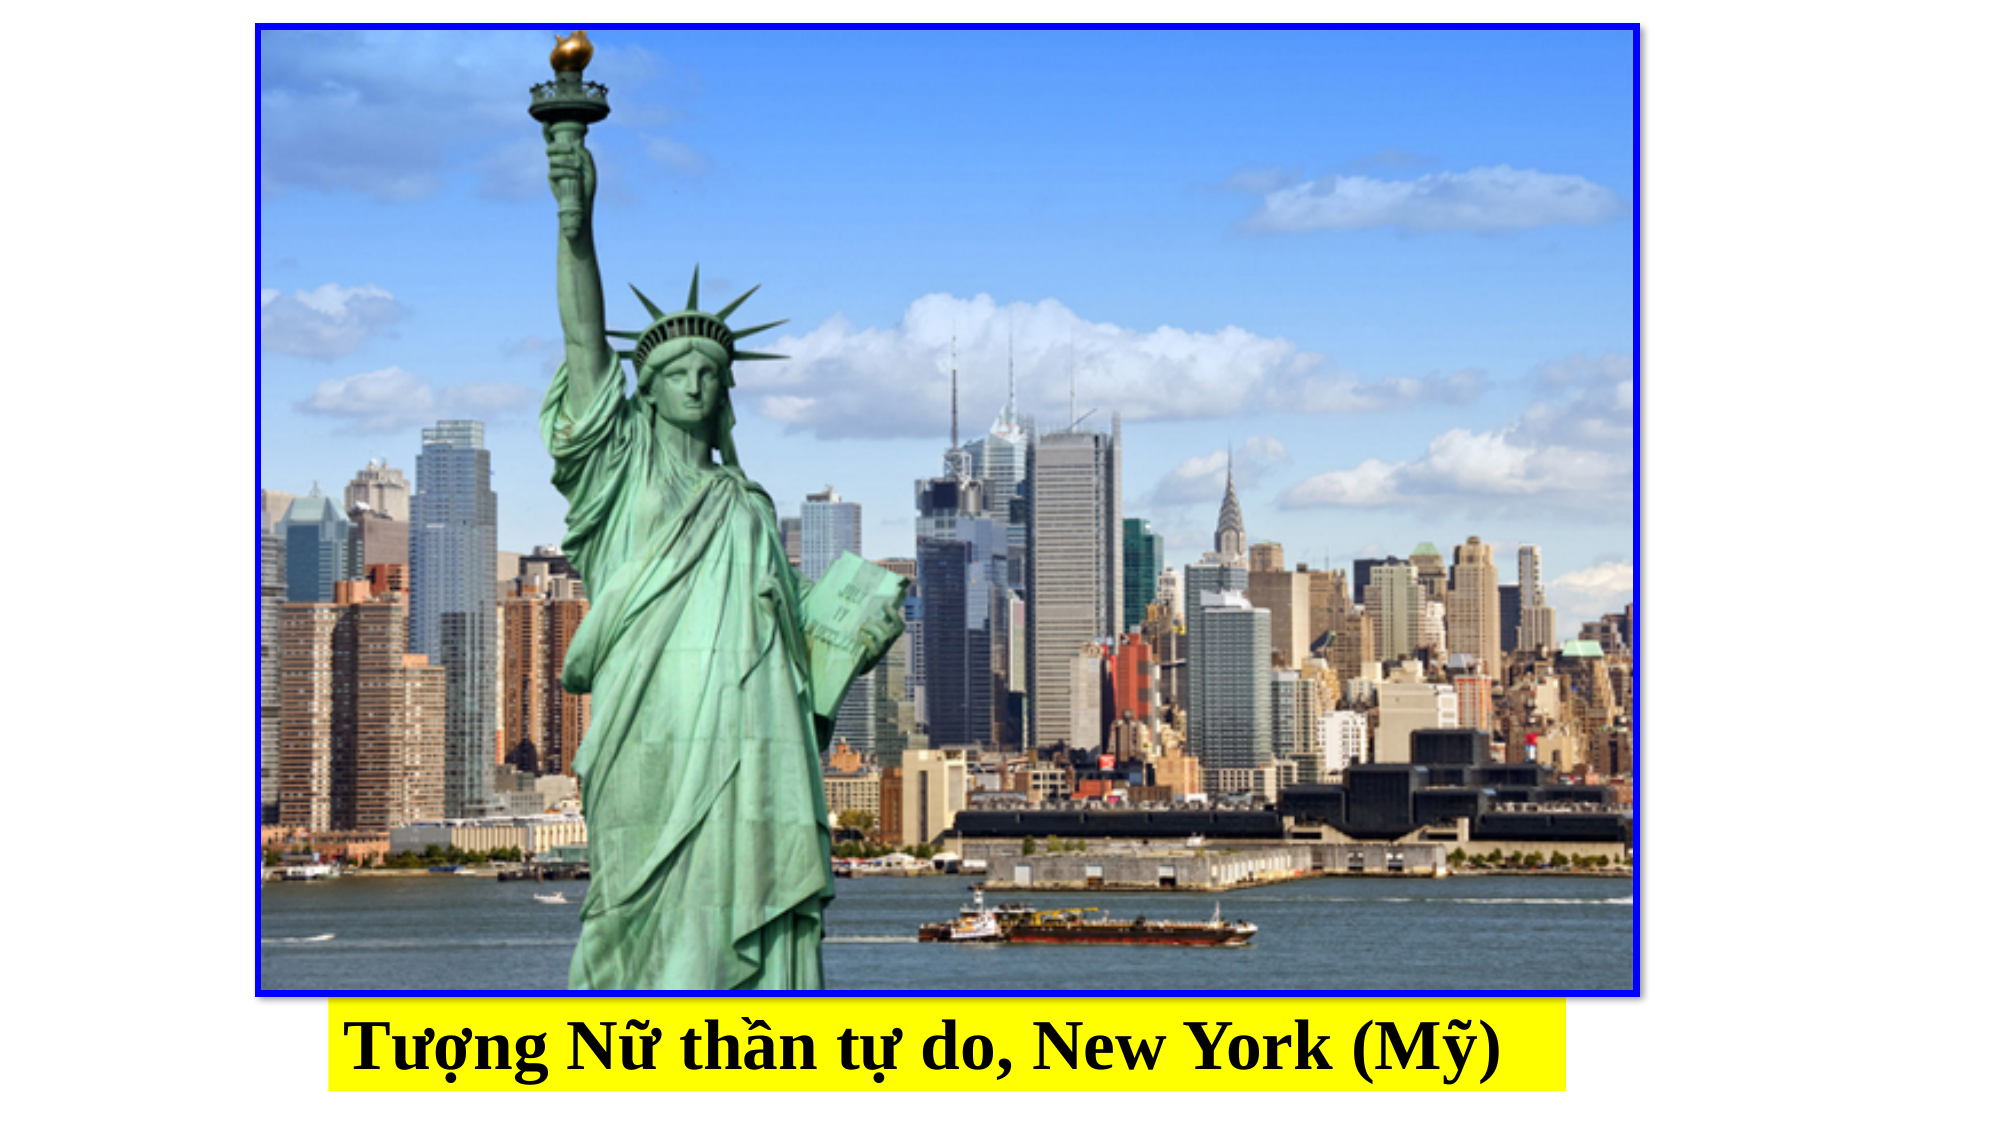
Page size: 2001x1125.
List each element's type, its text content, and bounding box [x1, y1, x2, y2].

text_box Tượng Nữ thần tự do, New York (Mỹ) [328, 1005, 1566, 1091]
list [260, 29, 1634, 991]
